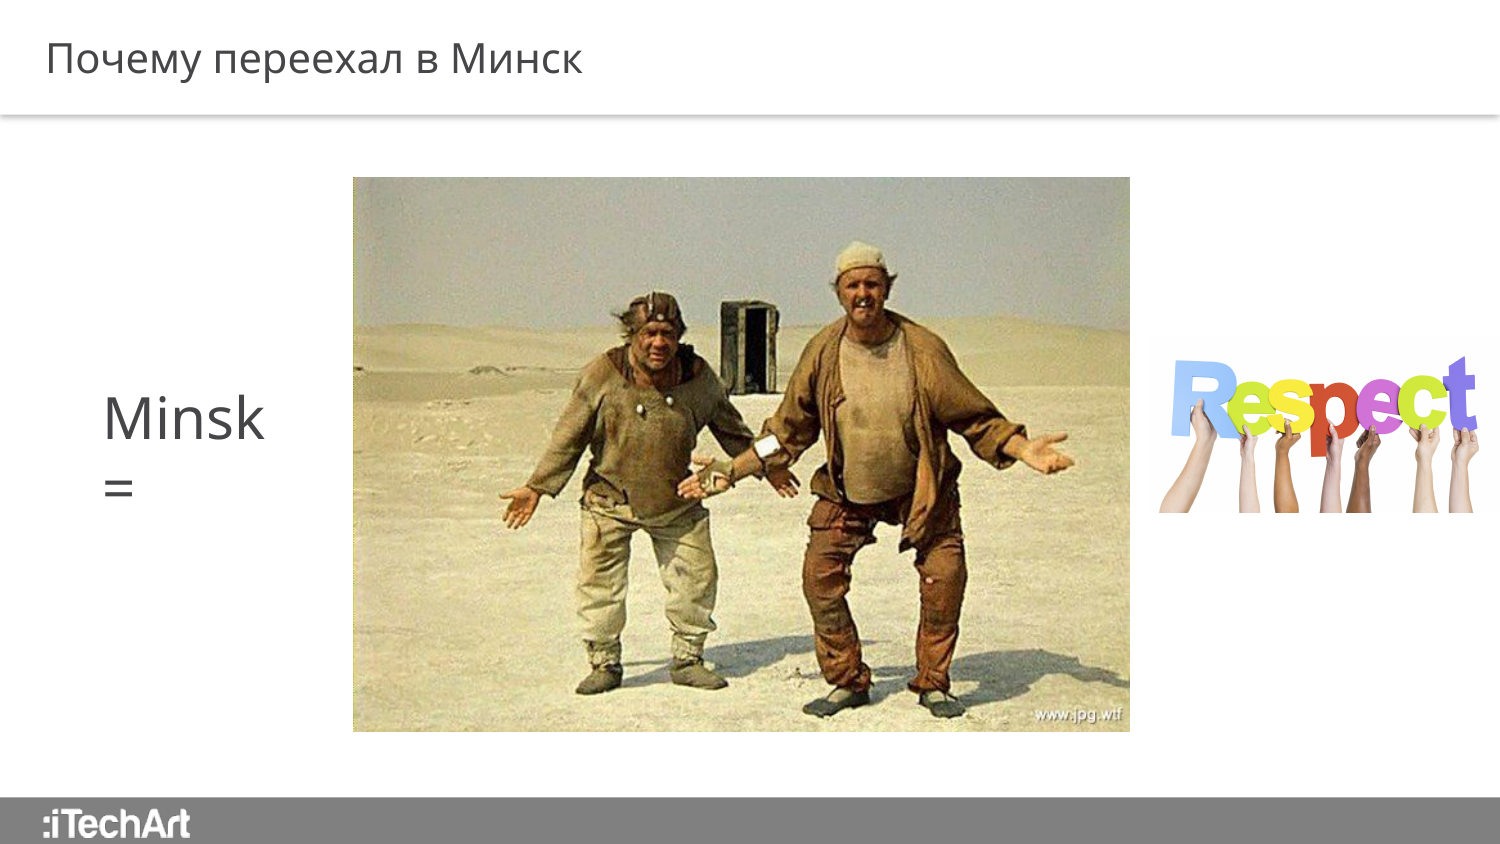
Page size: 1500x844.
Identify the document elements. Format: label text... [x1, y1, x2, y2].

picture [43, 808, 190, 838]
picture [1149, 337, 1500, 513]
list Почему переехал в Минск [0, 0, 1500, 115]
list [353, 176, 1130, 733]
text_box Minsk = [87, 373, 312, 529]
